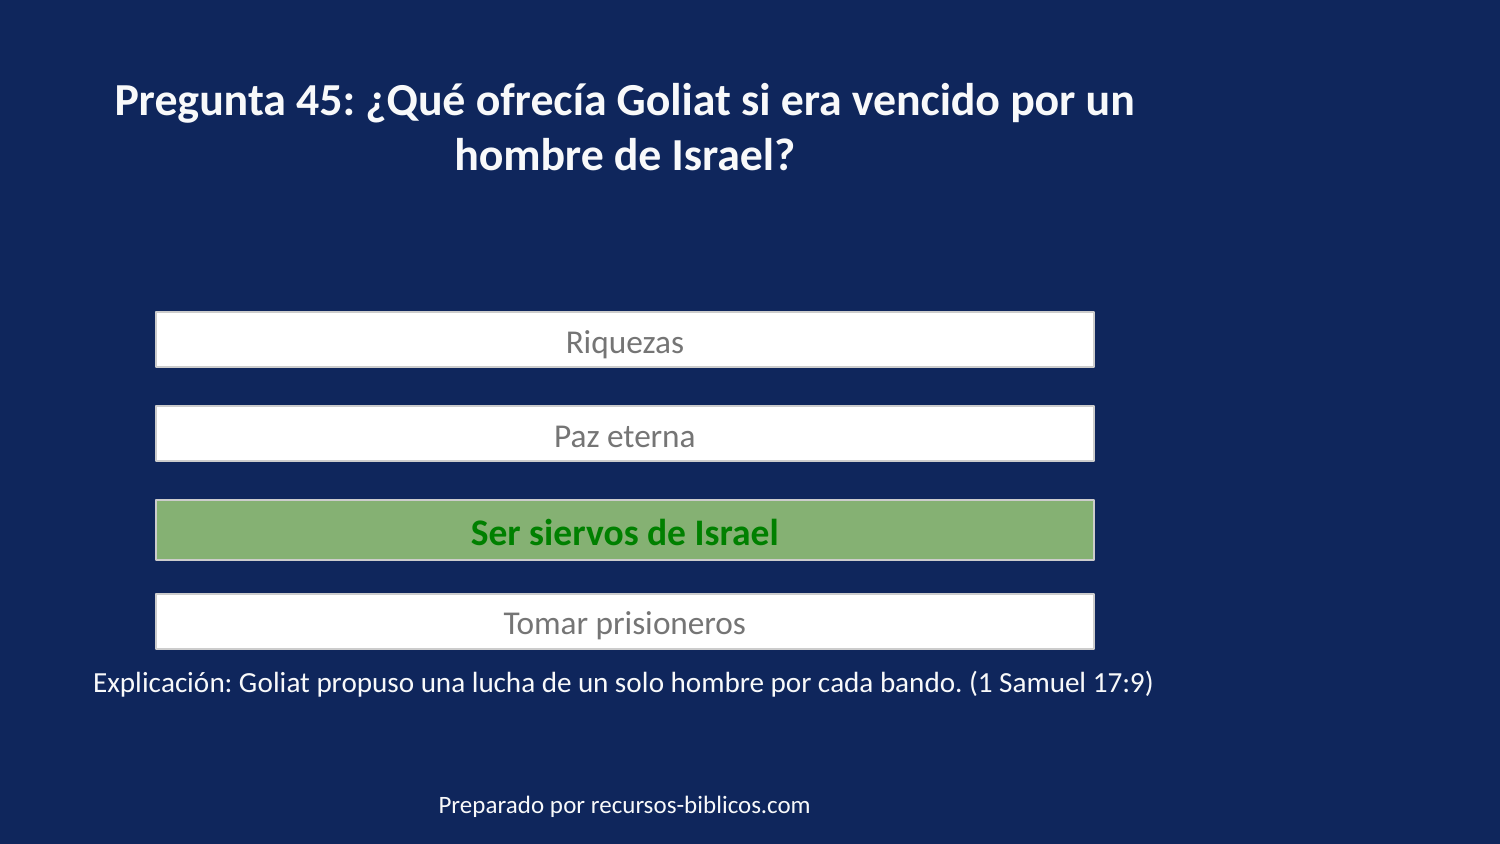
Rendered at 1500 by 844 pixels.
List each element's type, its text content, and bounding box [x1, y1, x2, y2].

text_box Paz eterna [156, 406, 1094, 462]
text_box Ser siervos de Israel [156, 499, 1094, 560]
text_box Pregunta 45: ¿Qué ofrecía Goliat si era vencido por un hombre de Israel? [78, 62, 1172, 188]
text_box Riquezas [156, 312, 1094, 368]
text_box Tomar prisioneros [156, 593, 1094, 649]
text_box Preparado por recursos-biblicos.com [78, 781, 1172, 827]
text_box Explicación: Goliat propuso una lucha de un solo hombre por cada bando. (1 Samuel 17:9) [78, 656, 1172, 707]
